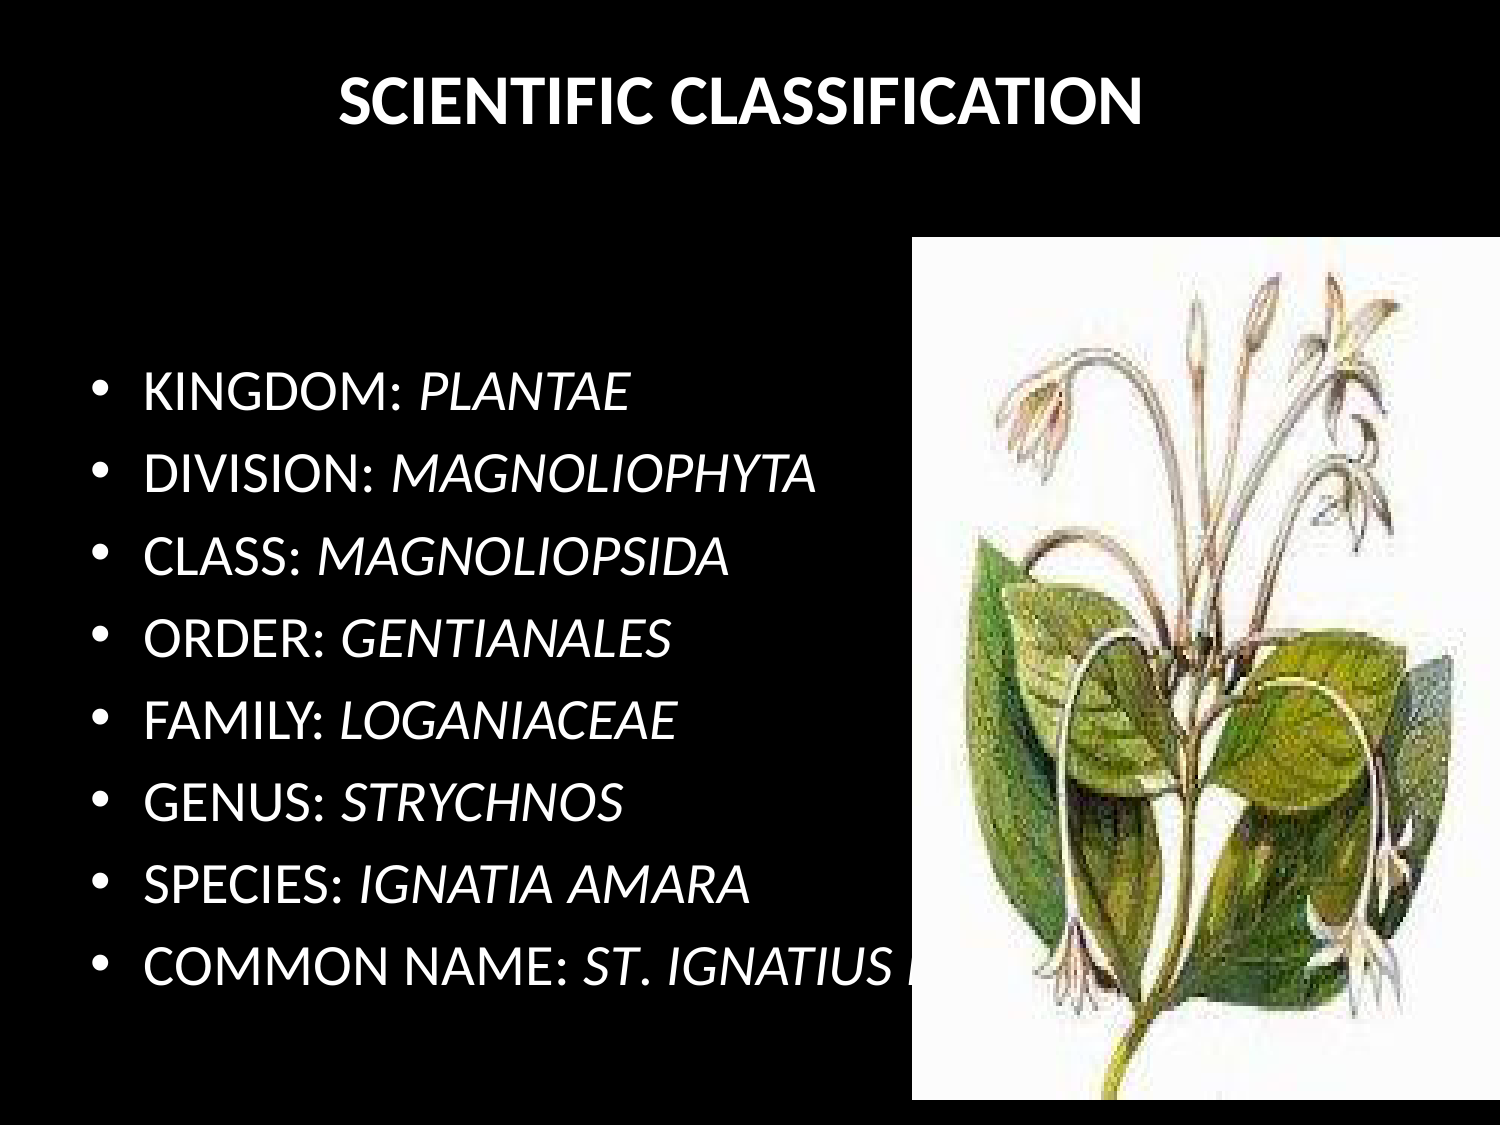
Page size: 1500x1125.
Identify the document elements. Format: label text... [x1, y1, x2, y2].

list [912, 237, 1500, 1101]
list KINGDOM: PLANTAE DIVISION: MAGNOLIOPHYTA CLASS: MAGNOLIOPSIDA ORDER: GENTIANALES FAMILY: LOGANIACEAE GENUS: STRYCHNOS SPECIES: IGNATIA AMARA COMMON NAME: ST. IGNATIUS BEAN [75, 262, 907, 1005]
title SCIENTIFIC CLASSIFICATION [75, 45, 1425, 233]
